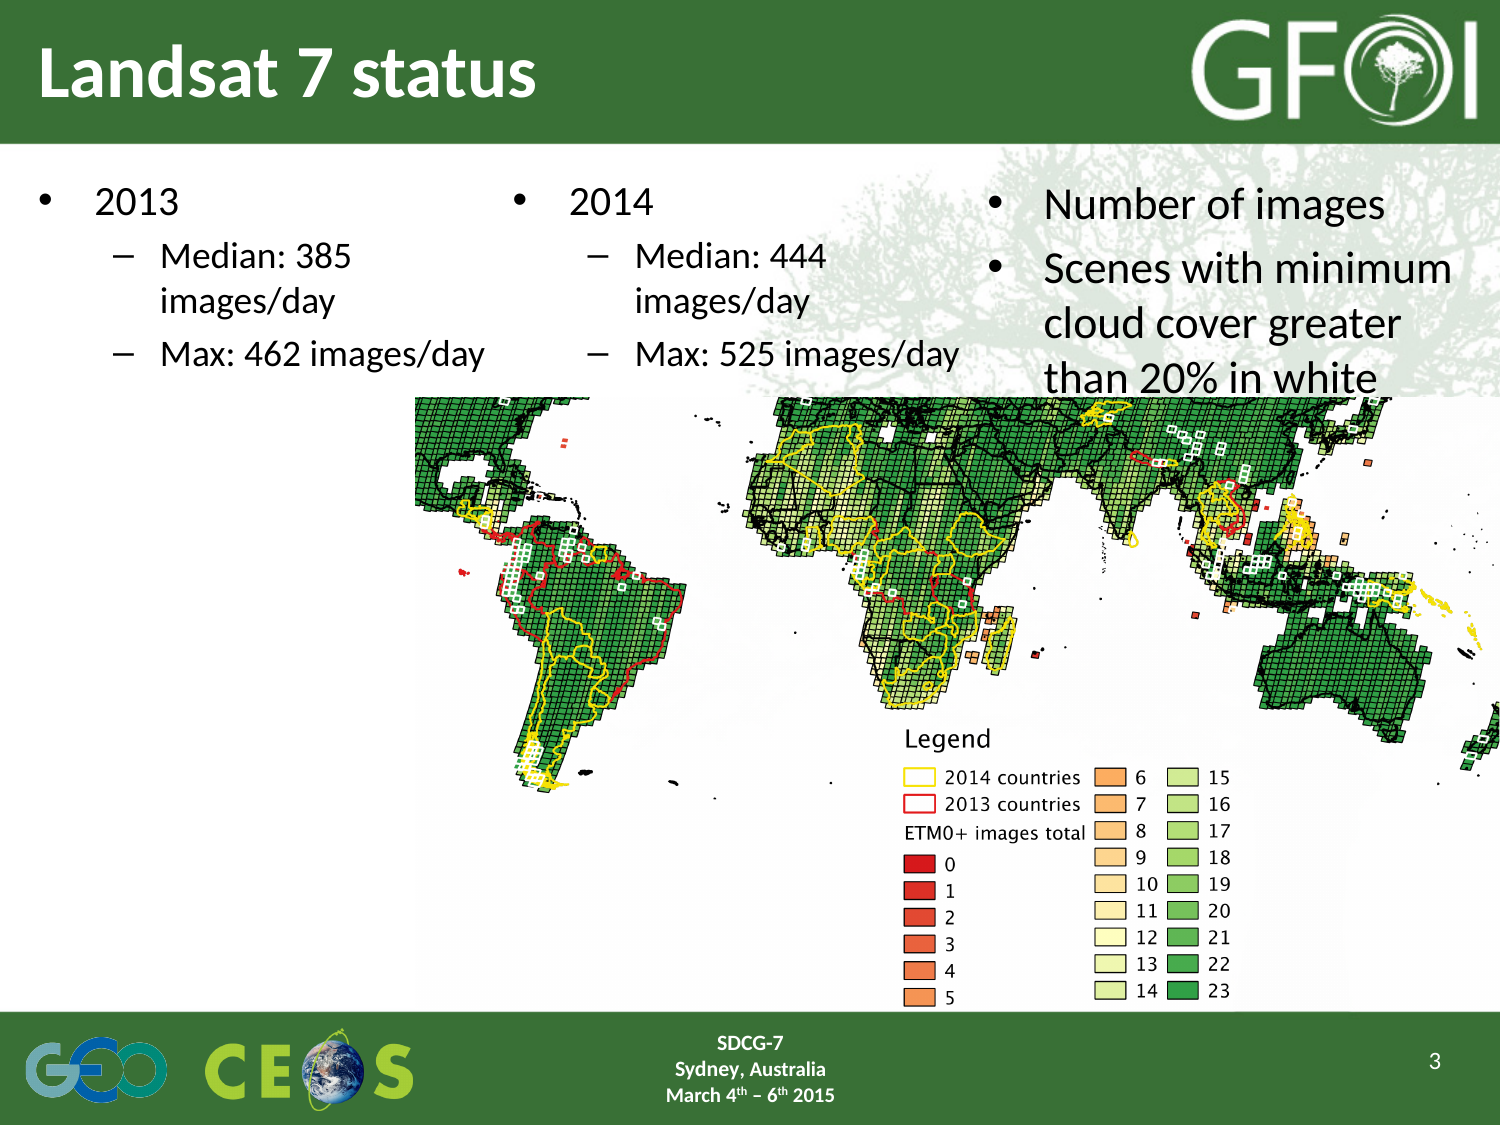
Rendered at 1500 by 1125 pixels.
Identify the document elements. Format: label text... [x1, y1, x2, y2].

list 2013 Median: 385 images/day Max: 462 images/day 2014 Median: 444 images/day Max: 525 images/day Number of images Scenes with minimum cloud cover greater than 20% in white [23, 166, 1477, 417]
title Landsat 7 status [23, 14, 1009, 130]
slide_number 3 [1392, 1037, 1477, 1098]
footer SDCG-7 Sydney, Australia March 4th – 6th 2015 [643, 1021, 858, 1115]
picture [0, 0, 1500, 1125]
